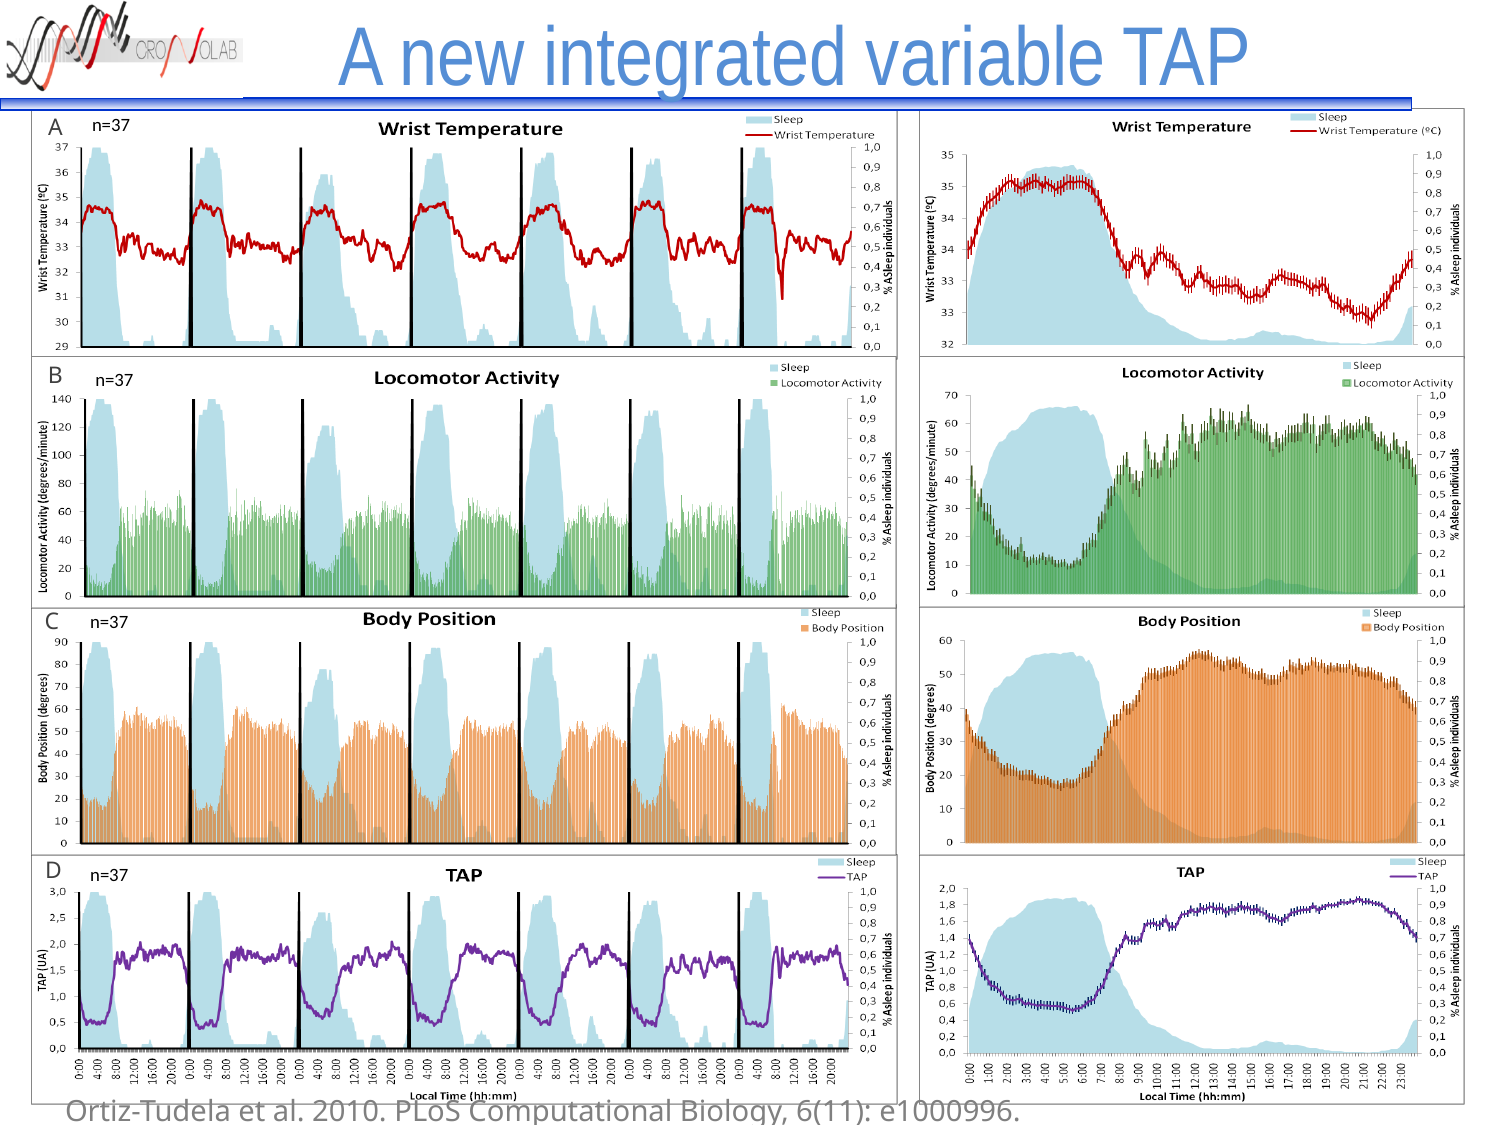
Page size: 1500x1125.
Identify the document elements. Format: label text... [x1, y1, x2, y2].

text_box [0, 105, 25, 110]
picture [0, 0, 243, 99]
text_box Ortiz-Tudela et al. 2010. PLoS Computational Biology, 6(11): e1000996. [50, 1113, 1037, 1125]
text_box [28, 862, 1466, 1106]
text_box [28, 617, 1466, 857]
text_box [29, 352, 1466, 609]
text_box [1364, 98, 1412, 103]
text_box A new integrated variable TAP [243, 0, 1364, 103]
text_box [29, 105, 1466, 352]
